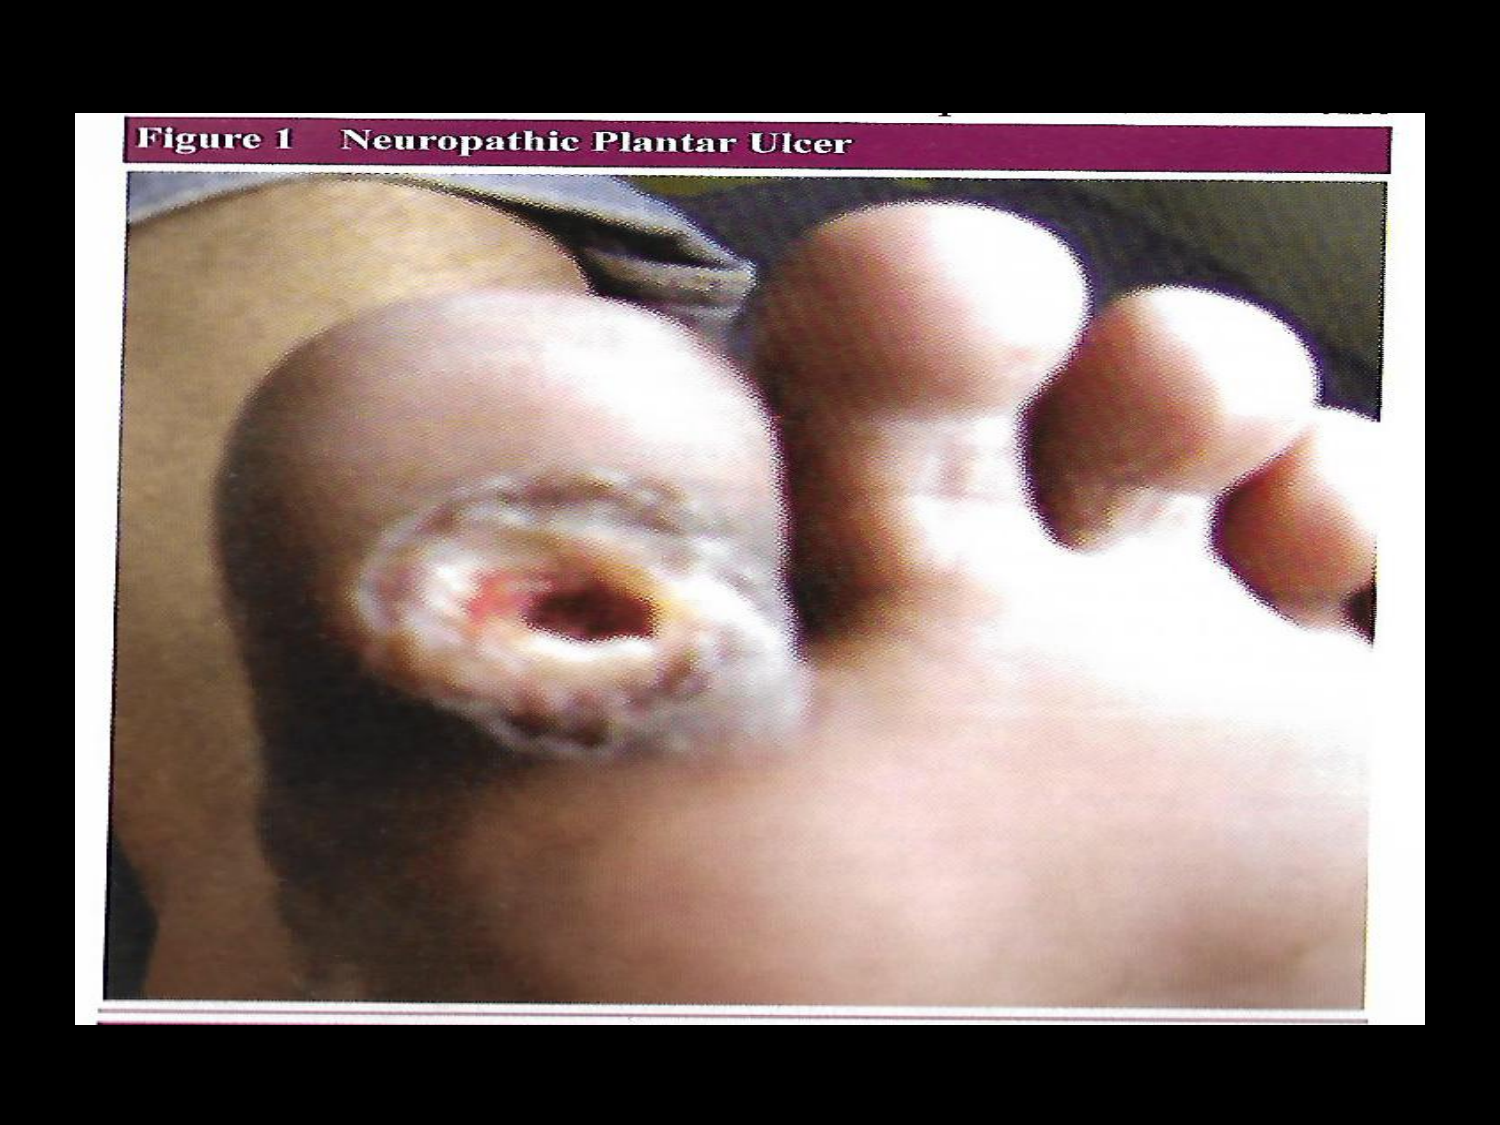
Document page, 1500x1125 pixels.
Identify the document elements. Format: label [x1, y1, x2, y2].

picture [75, 113, 1427, 1026]
